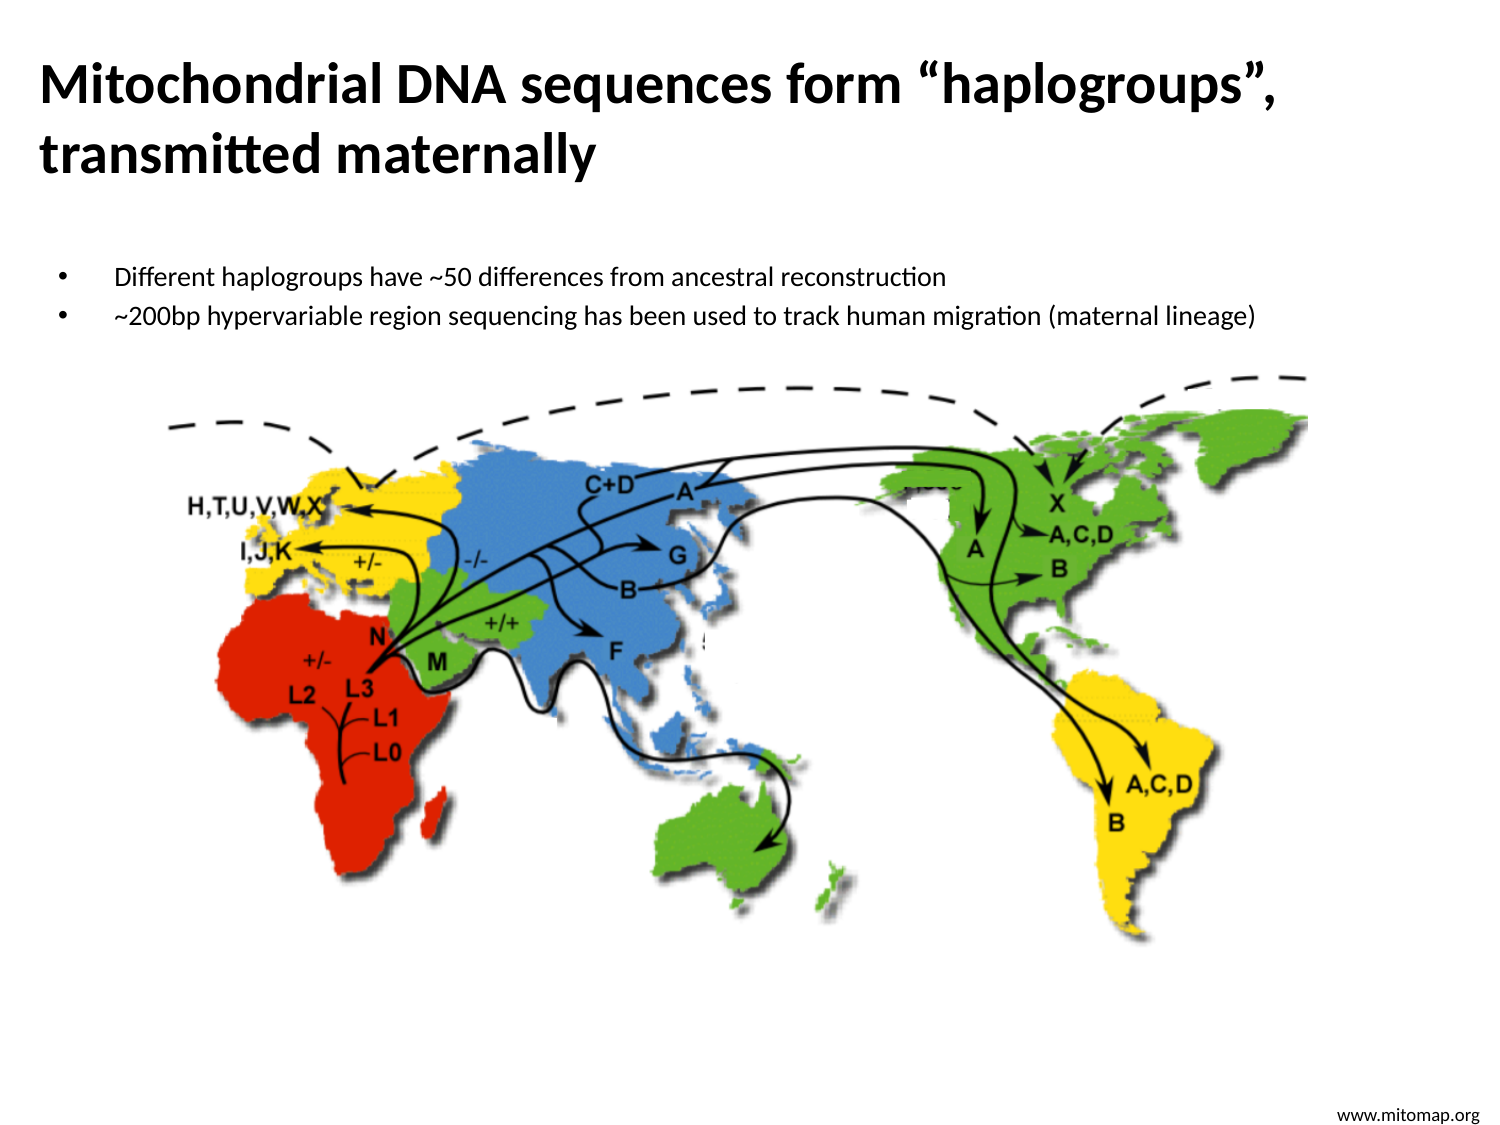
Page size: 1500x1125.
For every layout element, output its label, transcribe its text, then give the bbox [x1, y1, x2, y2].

title Mitochondrial DNA sequences form “haplogroups”, transmitted maternally [24, 37, 1425, 118]
text_box Different haplogroups have ~50 differences from ancestral reconstruction ~200bp hypervariable region sequencing has been used to track human migration (maternal lineage) [46, 253, 1482, 957]
picture [155, 356, 1308, 949]
text_box www.mitomap.org [1337, 1102, 1480, 1125]
